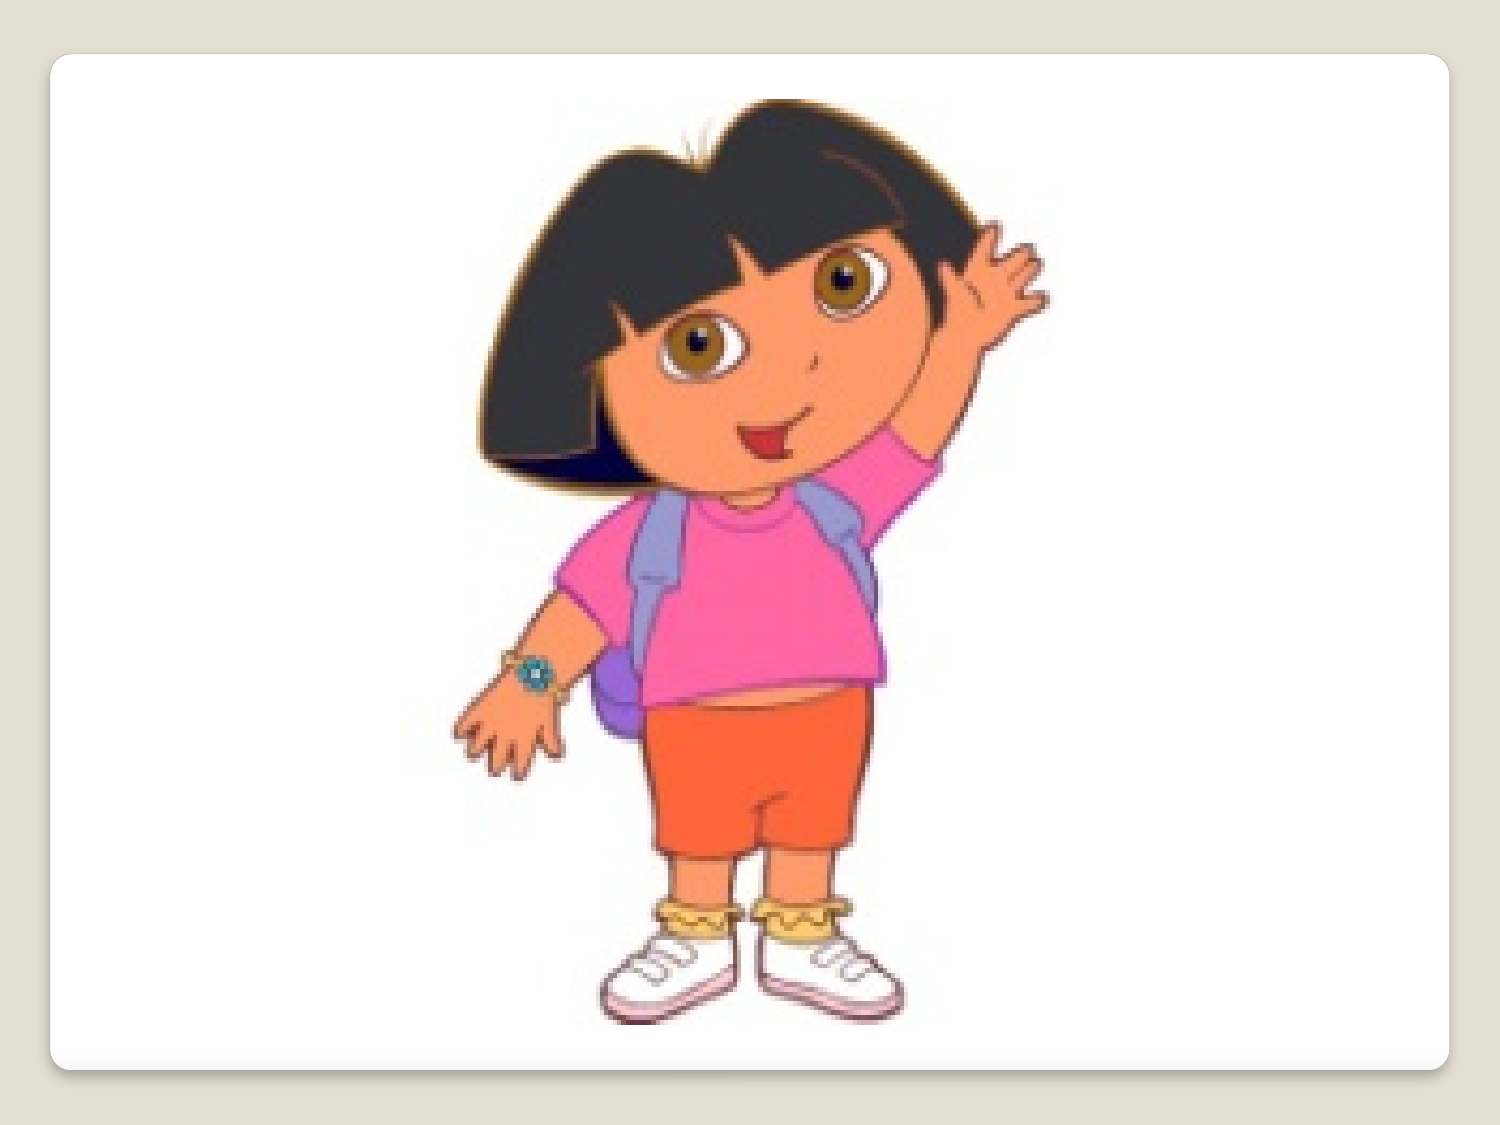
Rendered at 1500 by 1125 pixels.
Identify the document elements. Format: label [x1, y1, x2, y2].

picture [399, 99, 1063, 1026]
